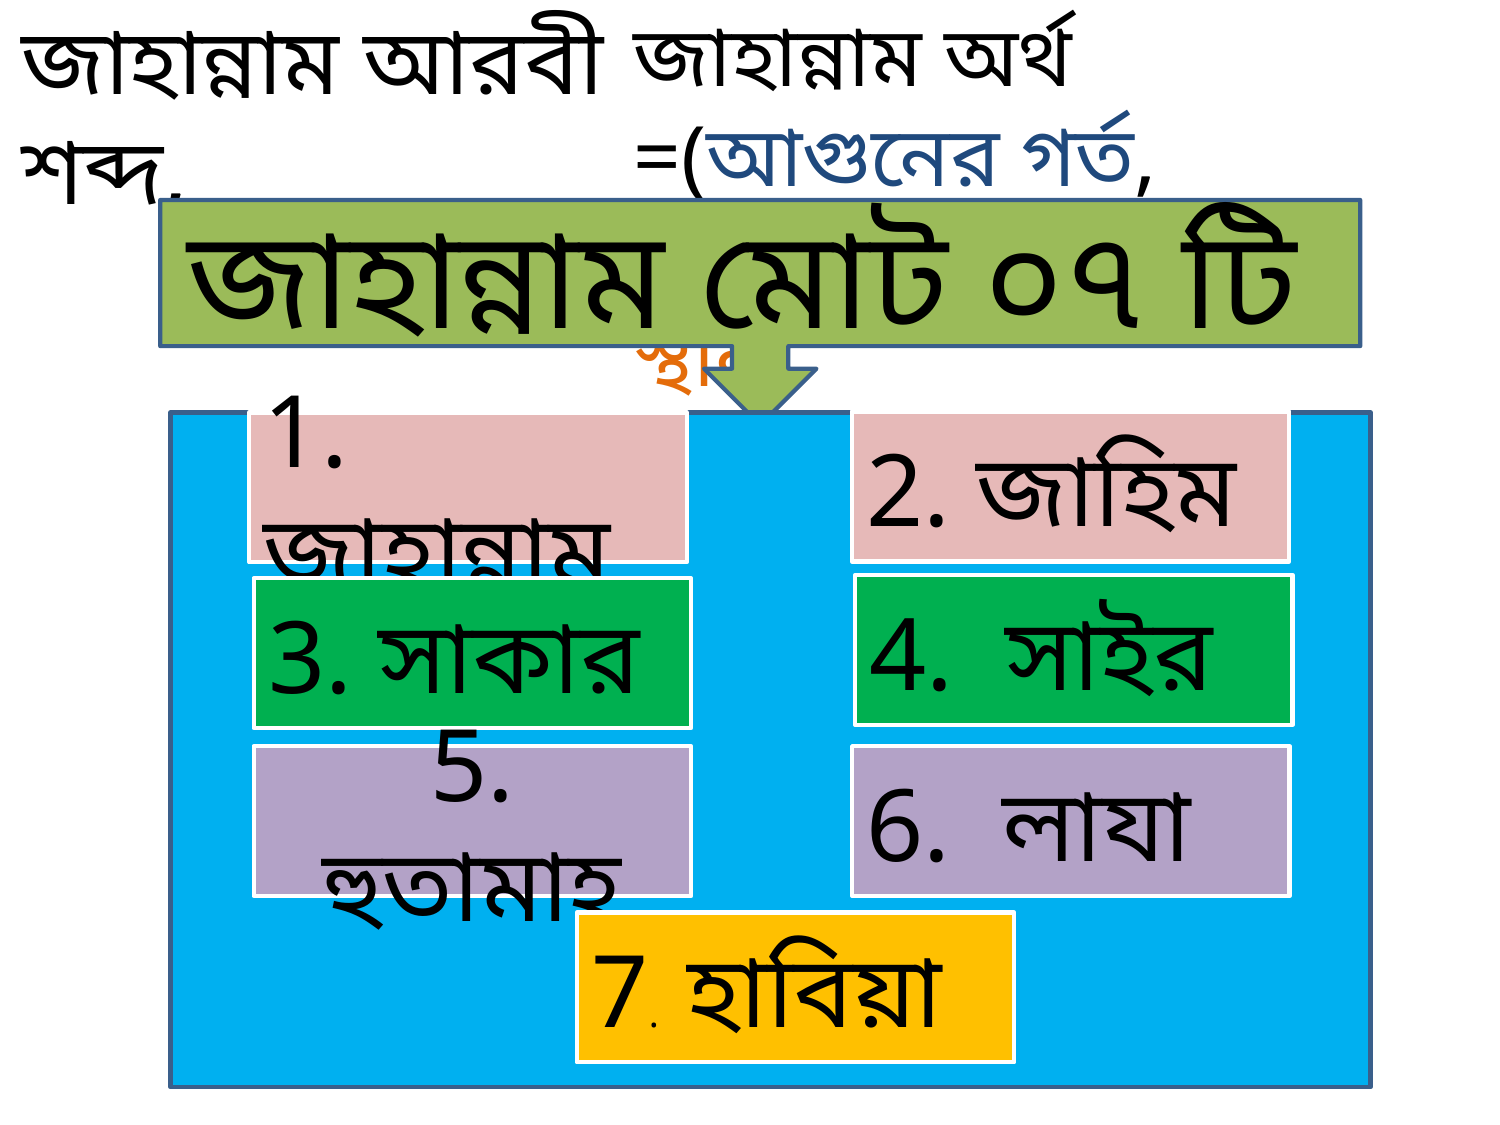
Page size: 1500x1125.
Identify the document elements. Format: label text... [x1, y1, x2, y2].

text_box 3. সাকার [252, 576, 693, 730]
text_box 6. লাযা [850, 744, 1292, 898]
text_box জাহান্নাম আরবী শব্দ, [6, 0, 618, 231]
text_box 5. হুতামাহ [252, 744, 693, 898]
text_box 7. হাবিয়া [575, 910, 1016, 1064]
text_box জাহান্নাম মোট ০৭ টি [158, 197, 1363, 410]
text_box 2. জাহিম [850, 409, 1291, 564]
text_box [168, 410, 1373, 1089]
text_box জাহান্নাম অর্থ =(আগুনের গর্ত, শাস্তির স্থান) [618, 0, 1463, 411]
text_box 4. সাইর [853, 573, 1295, 727]
text_box 1. জাহান্নাম [247, 410, 689, 564]
